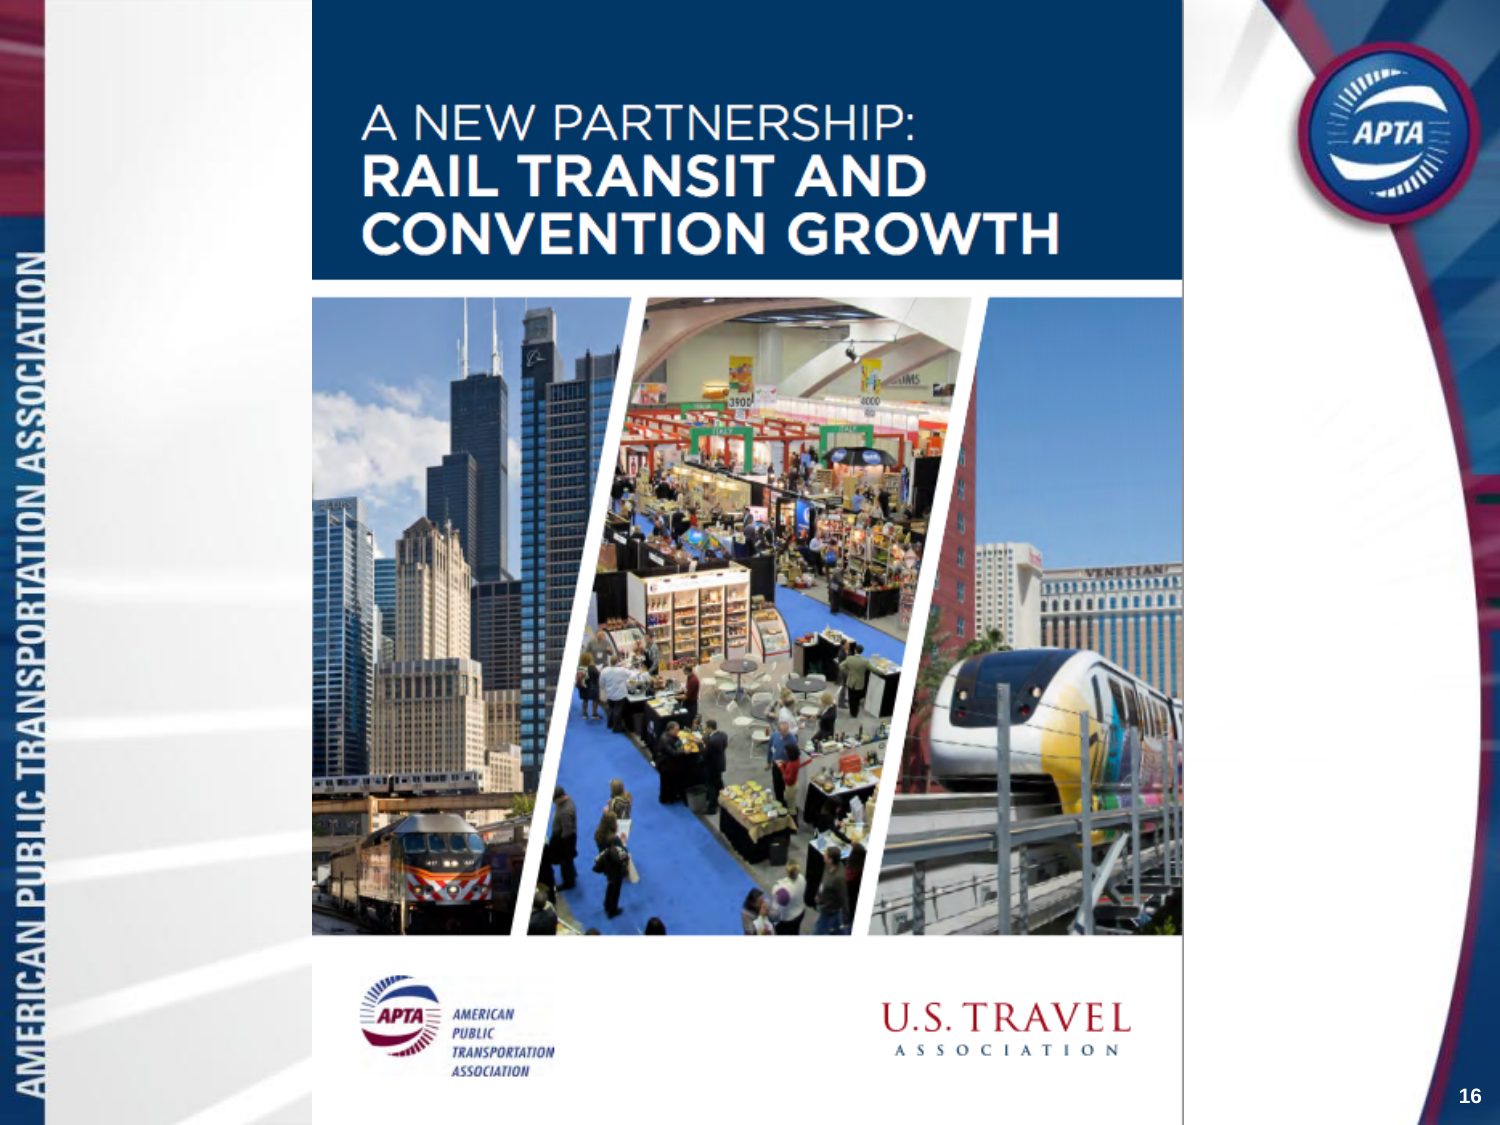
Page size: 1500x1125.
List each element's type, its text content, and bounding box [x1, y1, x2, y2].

slide_number 16 [1409, 1074, 1498, 1125]
picture [0, 0, 1500, 1125]
